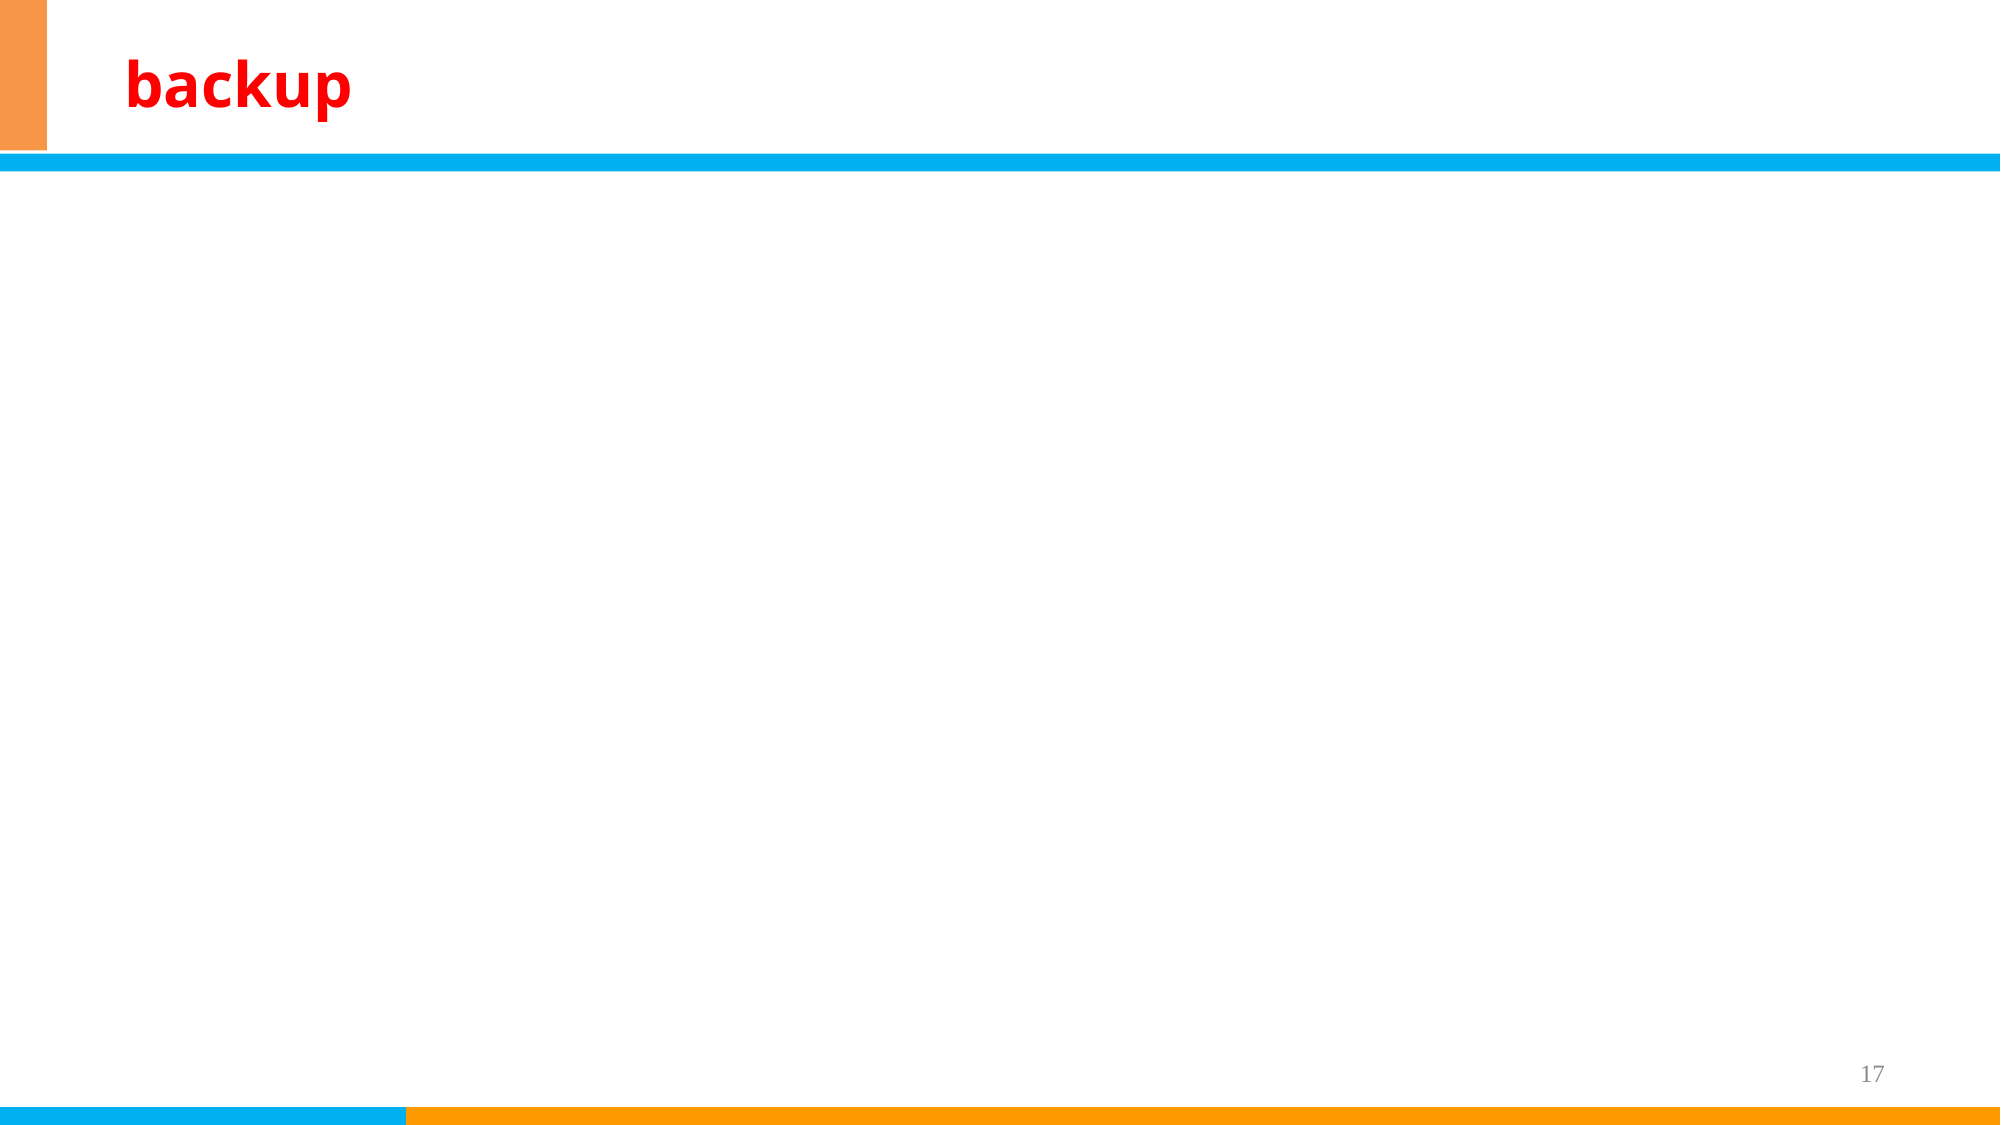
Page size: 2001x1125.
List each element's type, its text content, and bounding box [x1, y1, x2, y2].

slide_number 17 [1433, 1042, 1900, 1103]
title backup [109, 23, 1875, 143]
